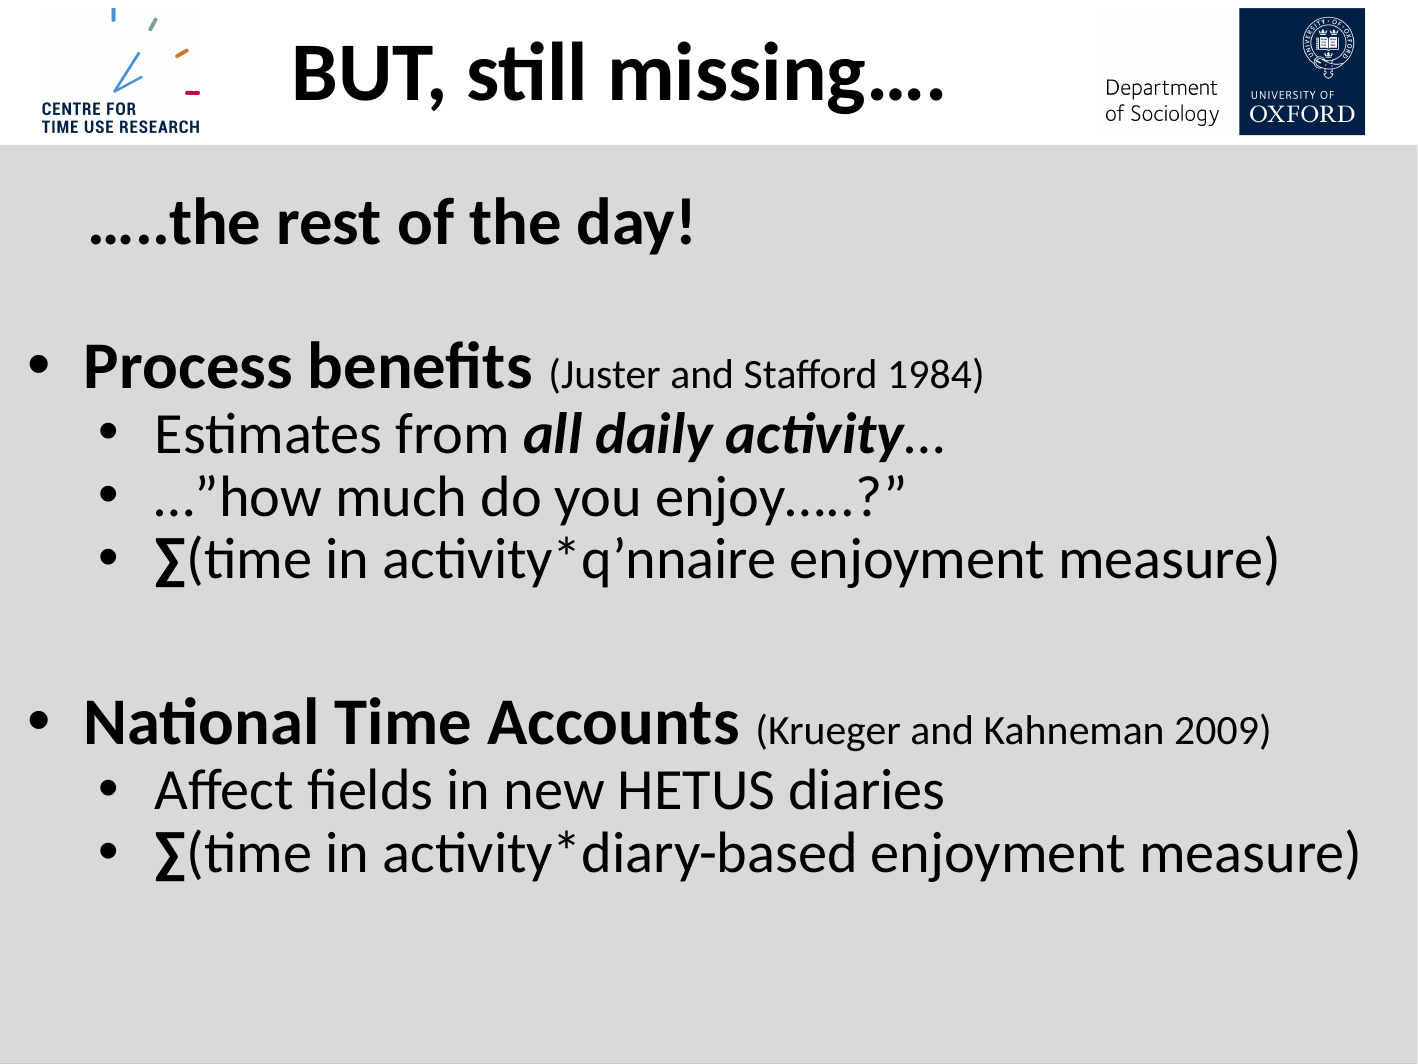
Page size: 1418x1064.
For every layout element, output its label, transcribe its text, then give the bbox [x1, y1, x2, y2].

picture [1100, 8, 1366, 136]
text_box BUT, still missing…. [277, 9, 1050, 125]
picture [42, 8, 200, 133]
text_box …..the rest of the day! Process benefits (Juster and Stafford 1984) Estimates from all daily activity… …”how much do you enjoy…..?” ∑(time in activity*q’nnaire enjoyment measure) National Time Accounts (Krueger and Kahneman 2009) Affect fields in new HETUS diaries ∑(time in activity*diary-based enjoyment measure) [12, 179, 1385, 956]
